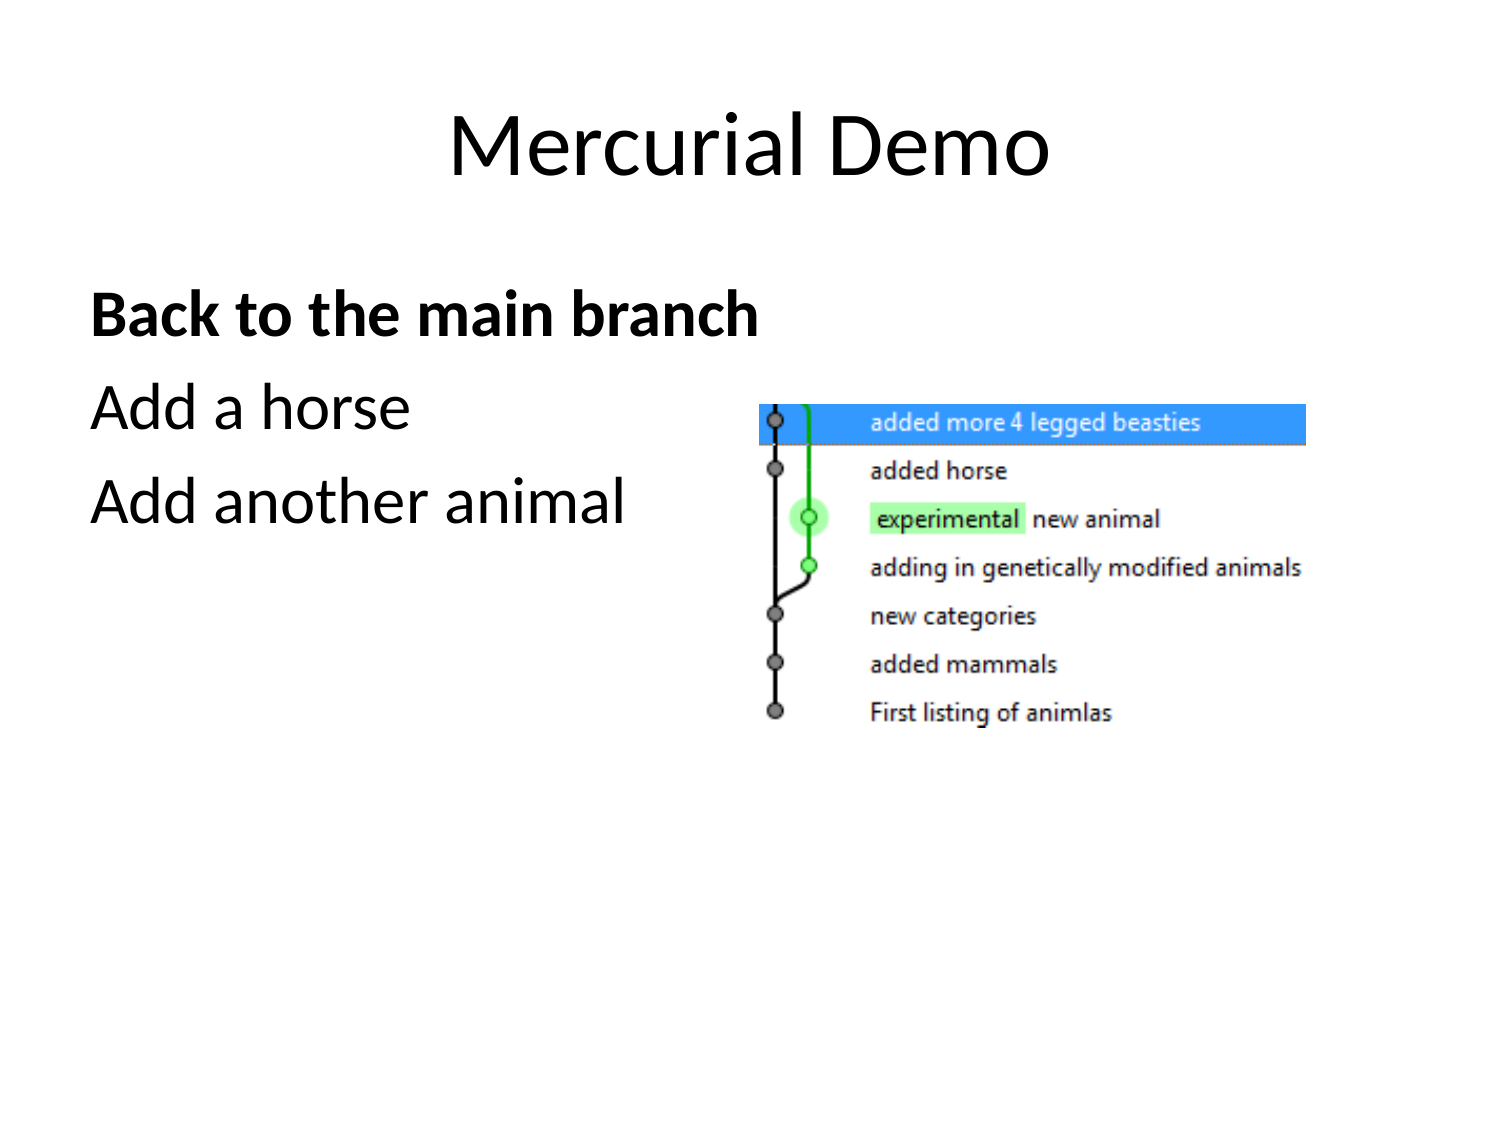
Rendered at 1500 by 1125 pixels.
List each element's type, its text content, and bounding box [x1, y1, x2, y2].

title Mercurial Demo [75, 45, 1425, 233]
list Back to the main branch Add a horse Add another animal [75, 262, 1425, 1005]
picture [759, 404, 1306, 729]
